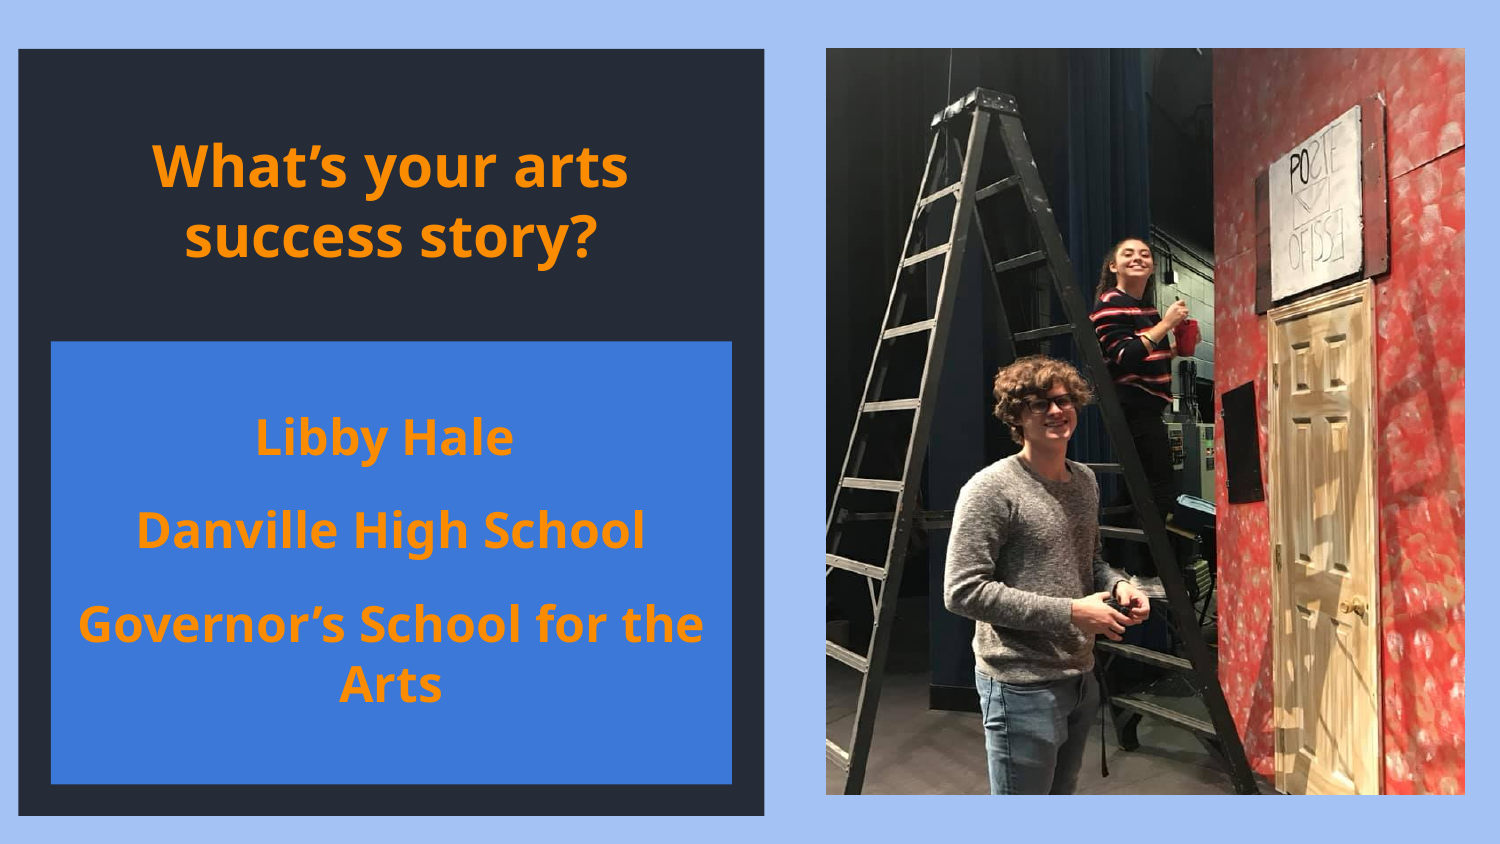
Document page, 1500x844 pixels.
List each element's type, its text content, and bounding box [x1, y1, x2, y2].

list What’s your arts success story? Libby Hale Danville High School Governor’s School for the Arts [50, 341, 732, 785]
text_box [18, 48, 765, 816]
picture [826, 48, 1465, 796]
